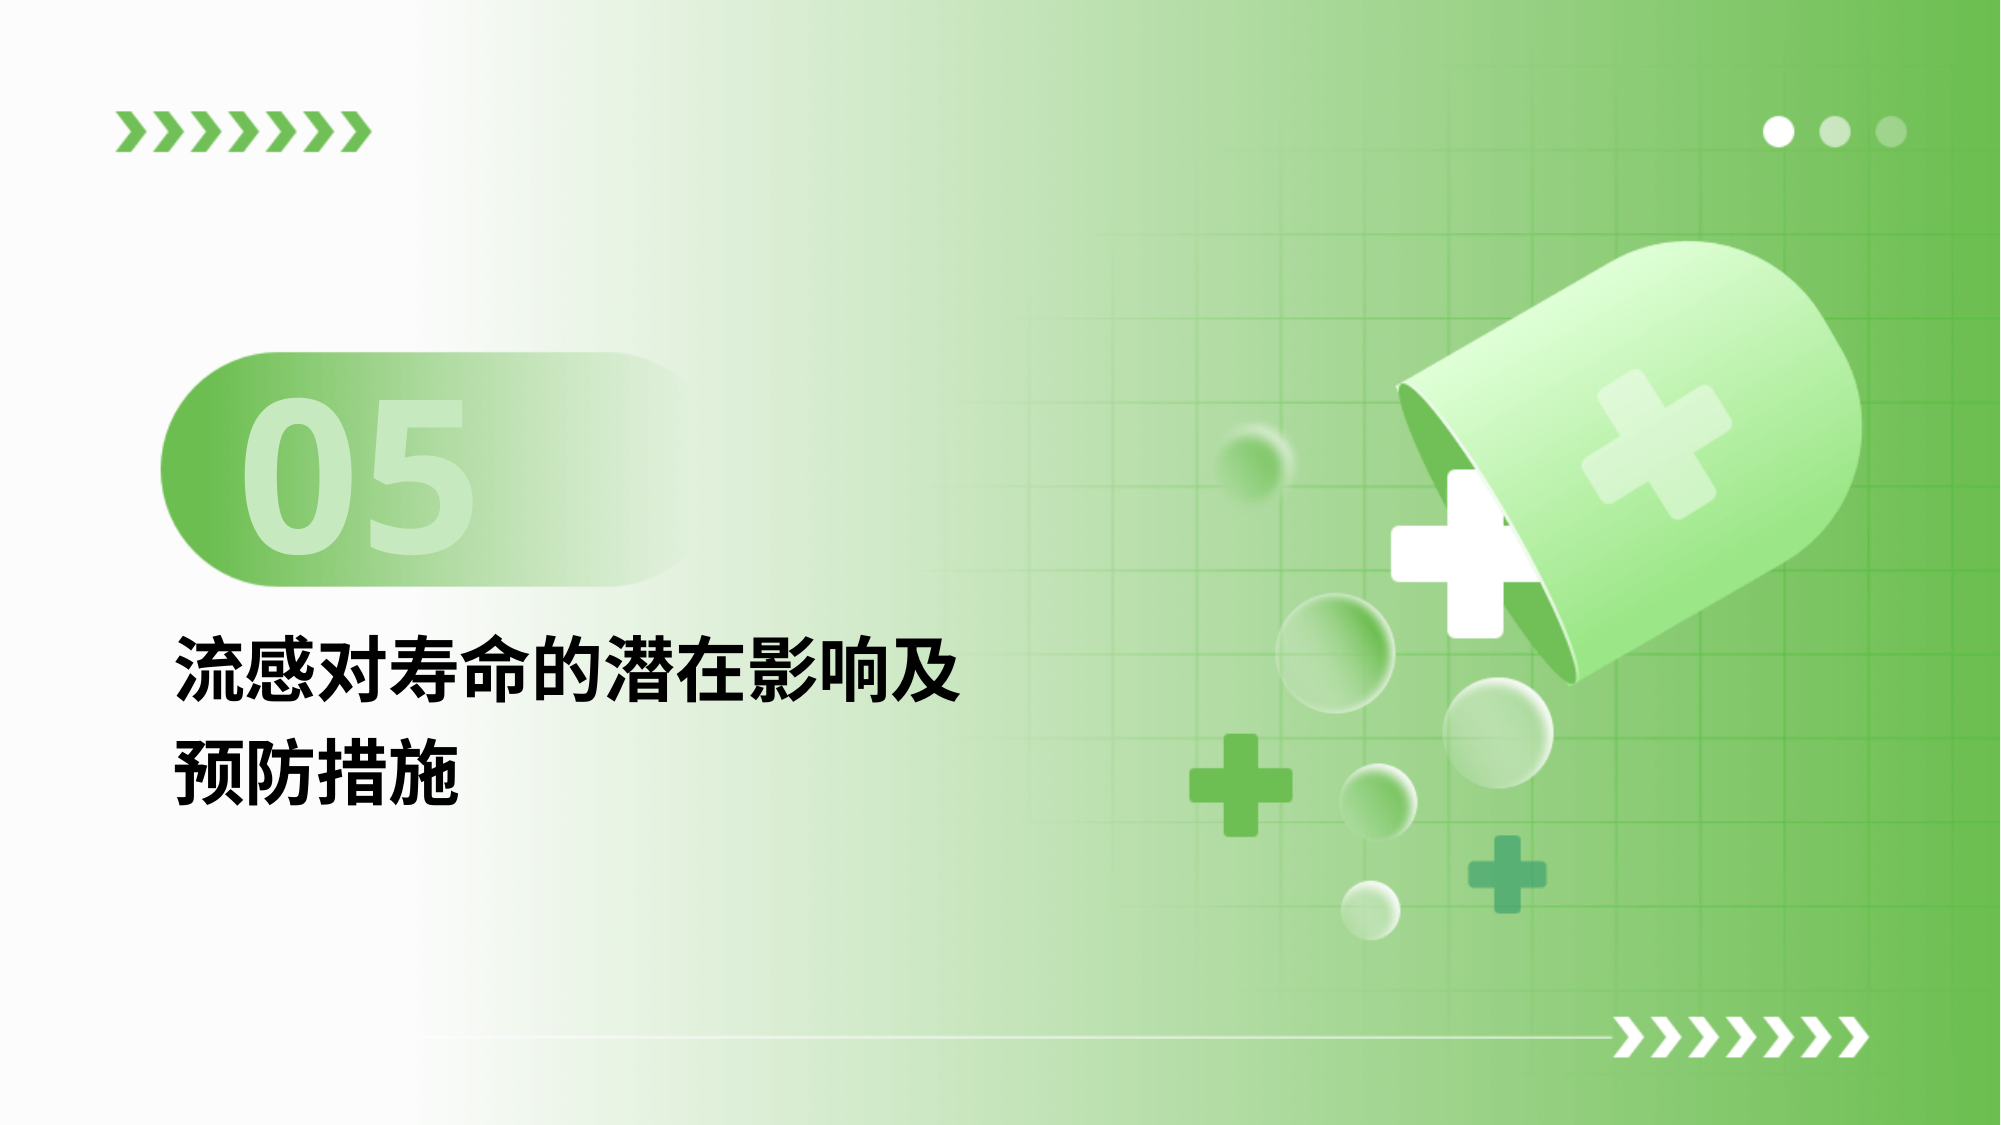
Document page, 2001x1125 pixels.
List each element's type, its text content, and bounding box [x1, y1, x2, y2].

text_box 05 [219, 330, 1521, 606]
text_box 流感对寿命的潜在影响及预防措施 [154, 597, 989, 824]
picture [0, 0, 2001, 1125]
